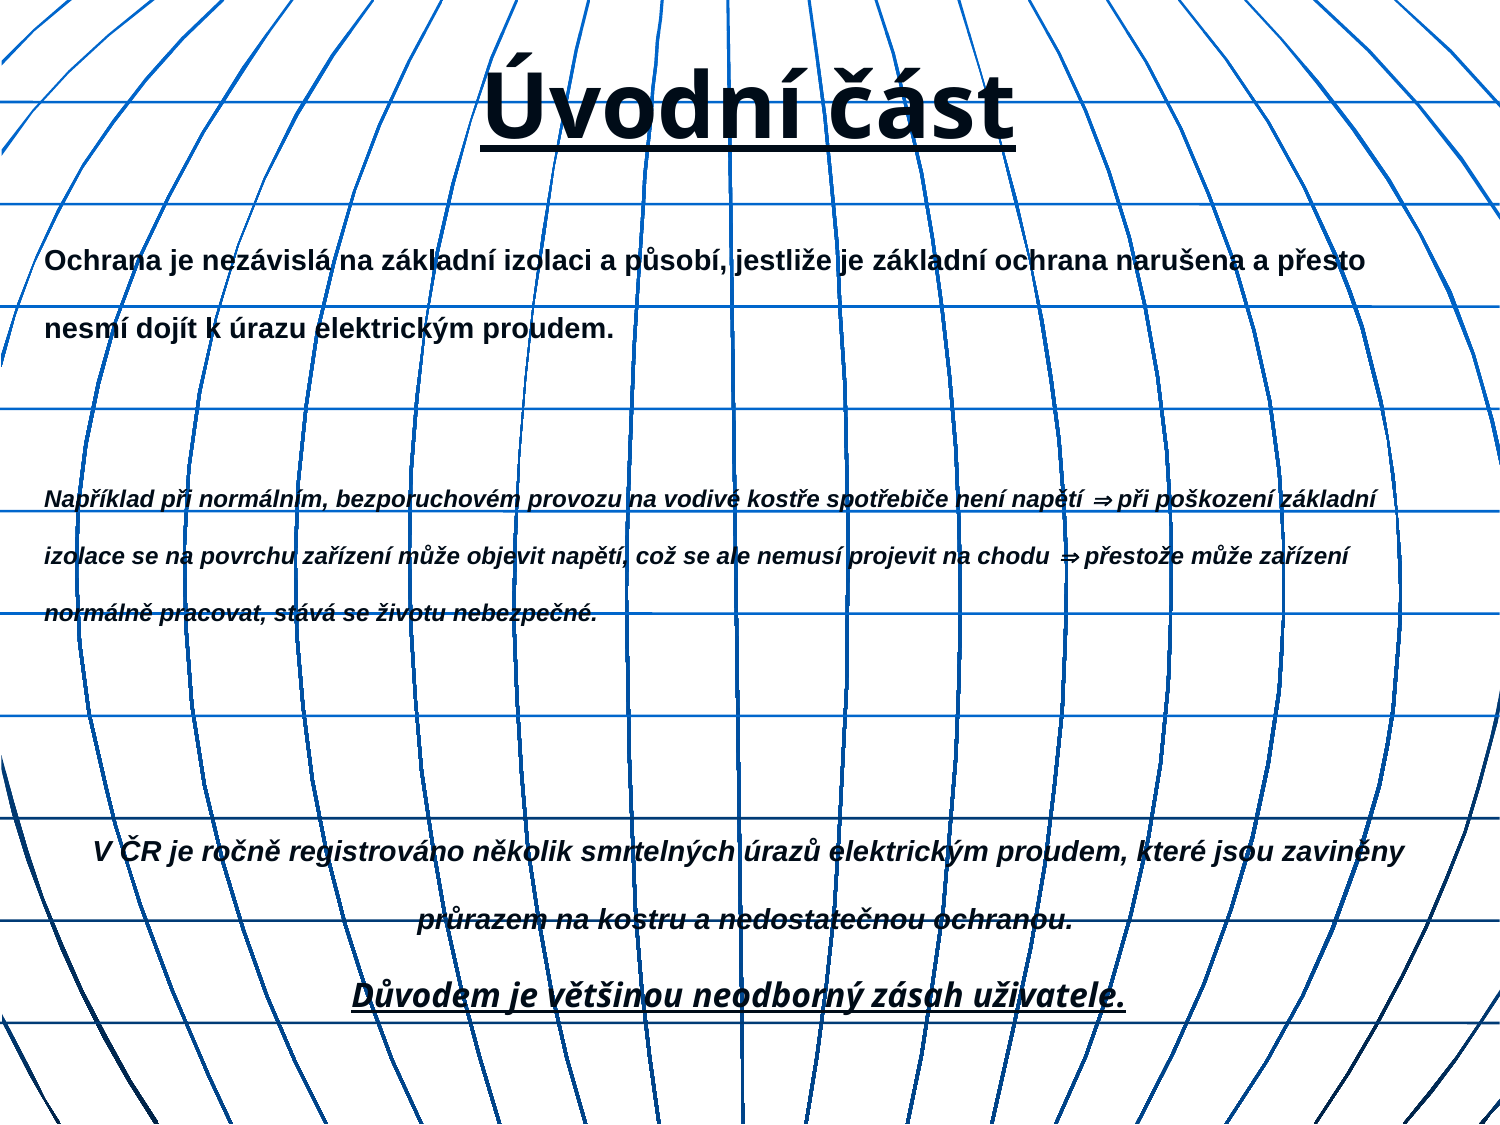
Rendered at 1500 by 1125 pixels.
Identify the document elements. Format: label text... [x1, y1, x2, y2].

text_box Například při normálním, bezporuchovém provozu na vodivé kostře spotřebiče není napětí  při poškození základní izolace se na povrchu zařízení může objevit napětí, což se ale nemusí projevit na chodu  přestože může zařízení normálně pracovat, stává se životu nebezpečné. [29, 448, 1471, 634]
text_box Ochrana je nezávislá na základní izolaci a působí, jestliže je základní ochrana narušena a přesto nesmí dojít k úrazu elektrickým proudem. [29, 200, 1471, 352]
title Úvodní část [73, 42, 1424, 161]
text_box V ČR je ročně registrováno několik smrtelných úrazů elektrickým proudem, které jsou zaviněny průrazem na kostru a nedostatečnou ochranou. Důvodem je většinou neodborný zásah uživatele. [29, 791, 1471, 1022]
